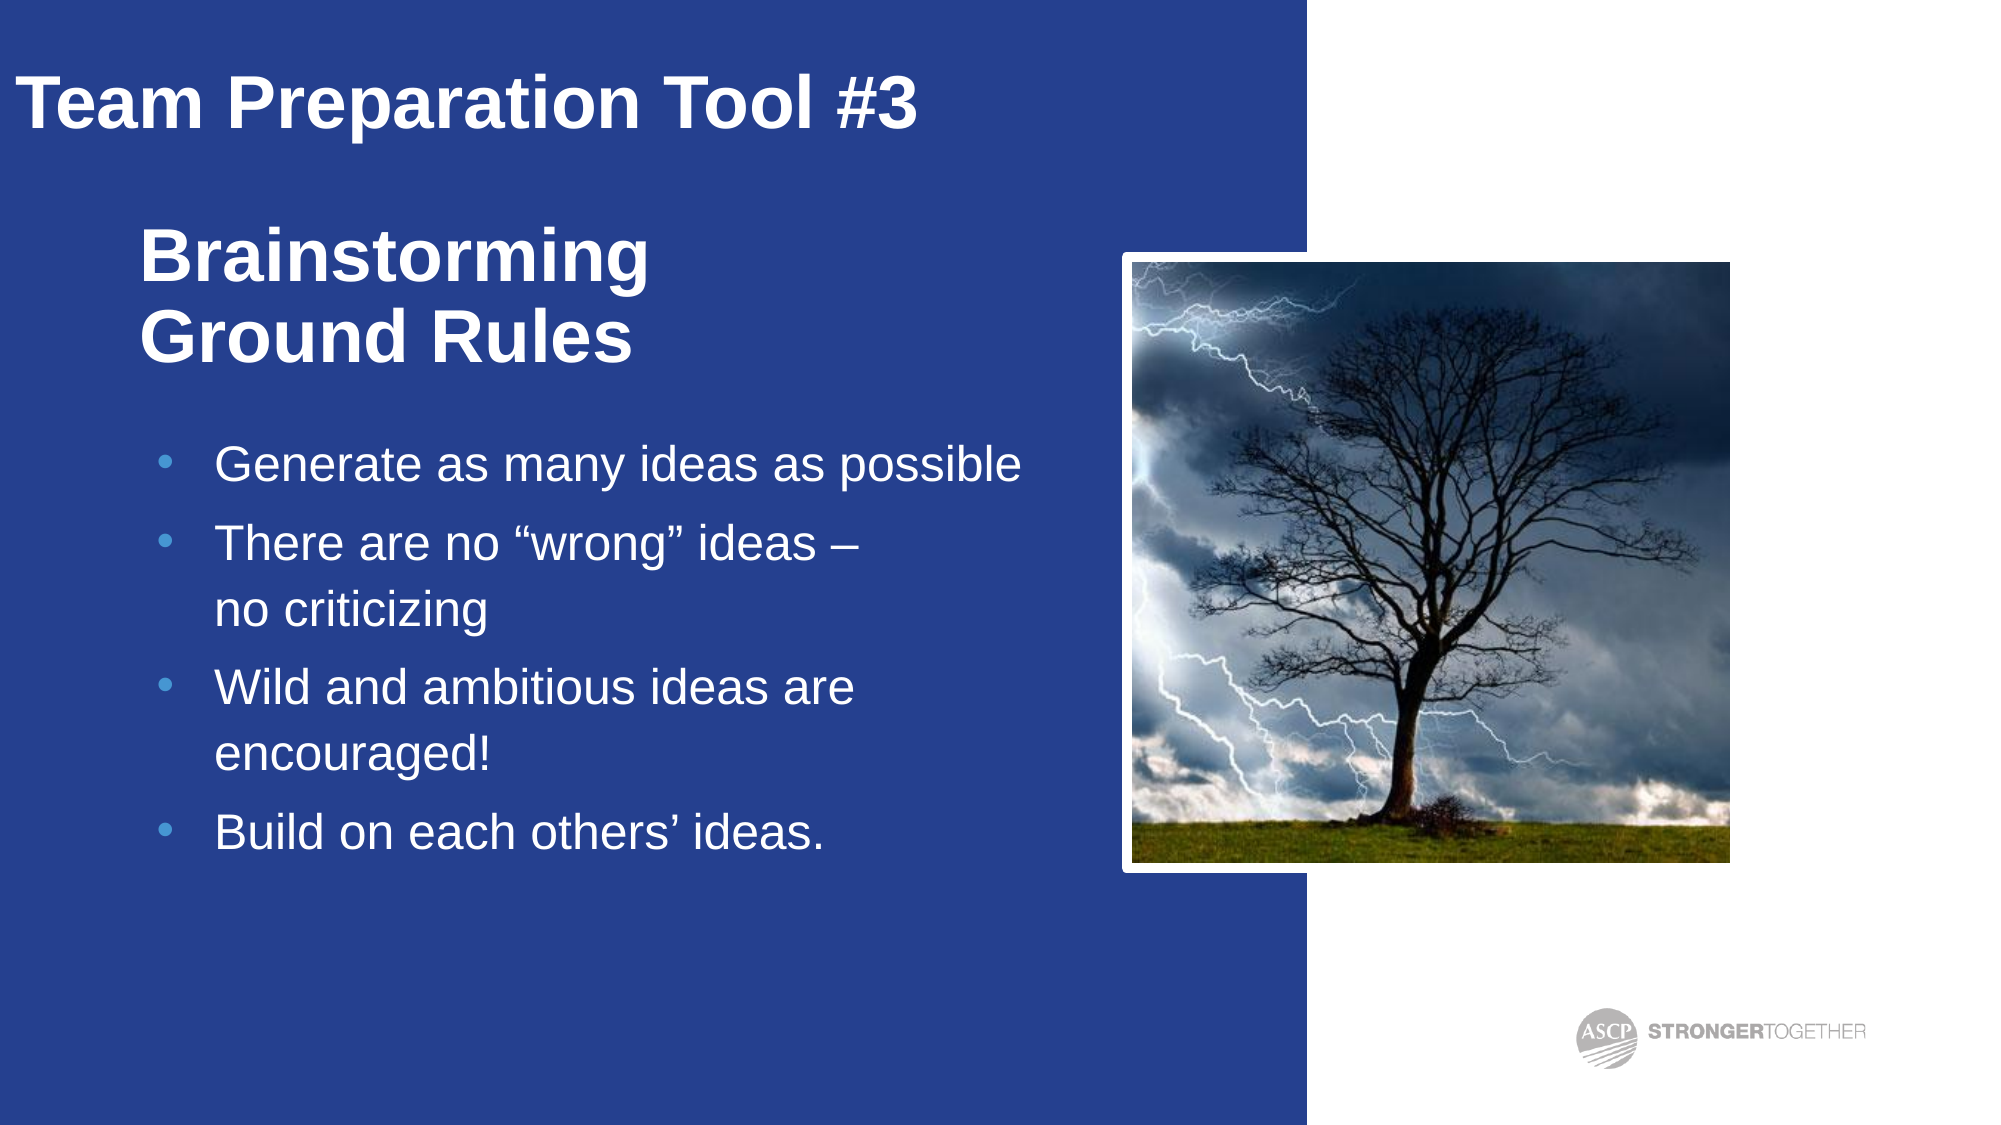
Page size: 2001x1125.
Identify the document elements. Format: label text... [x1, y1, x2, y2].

title Brainstorming Ground Rules [124, 190, 932, 407]
list Generate as many ideas as possible There are no “wrong” ideas – no criticizing Wild and ambitious ideas are encouraged! Build on each others’ ideas. [124, 418, 1058, 981]
title Team Preparation Tool #3 [0, 20, 1798, 190]
picture [1131, 261, 1731, 863]
picture [1576, 1008, 1866, 1069]
